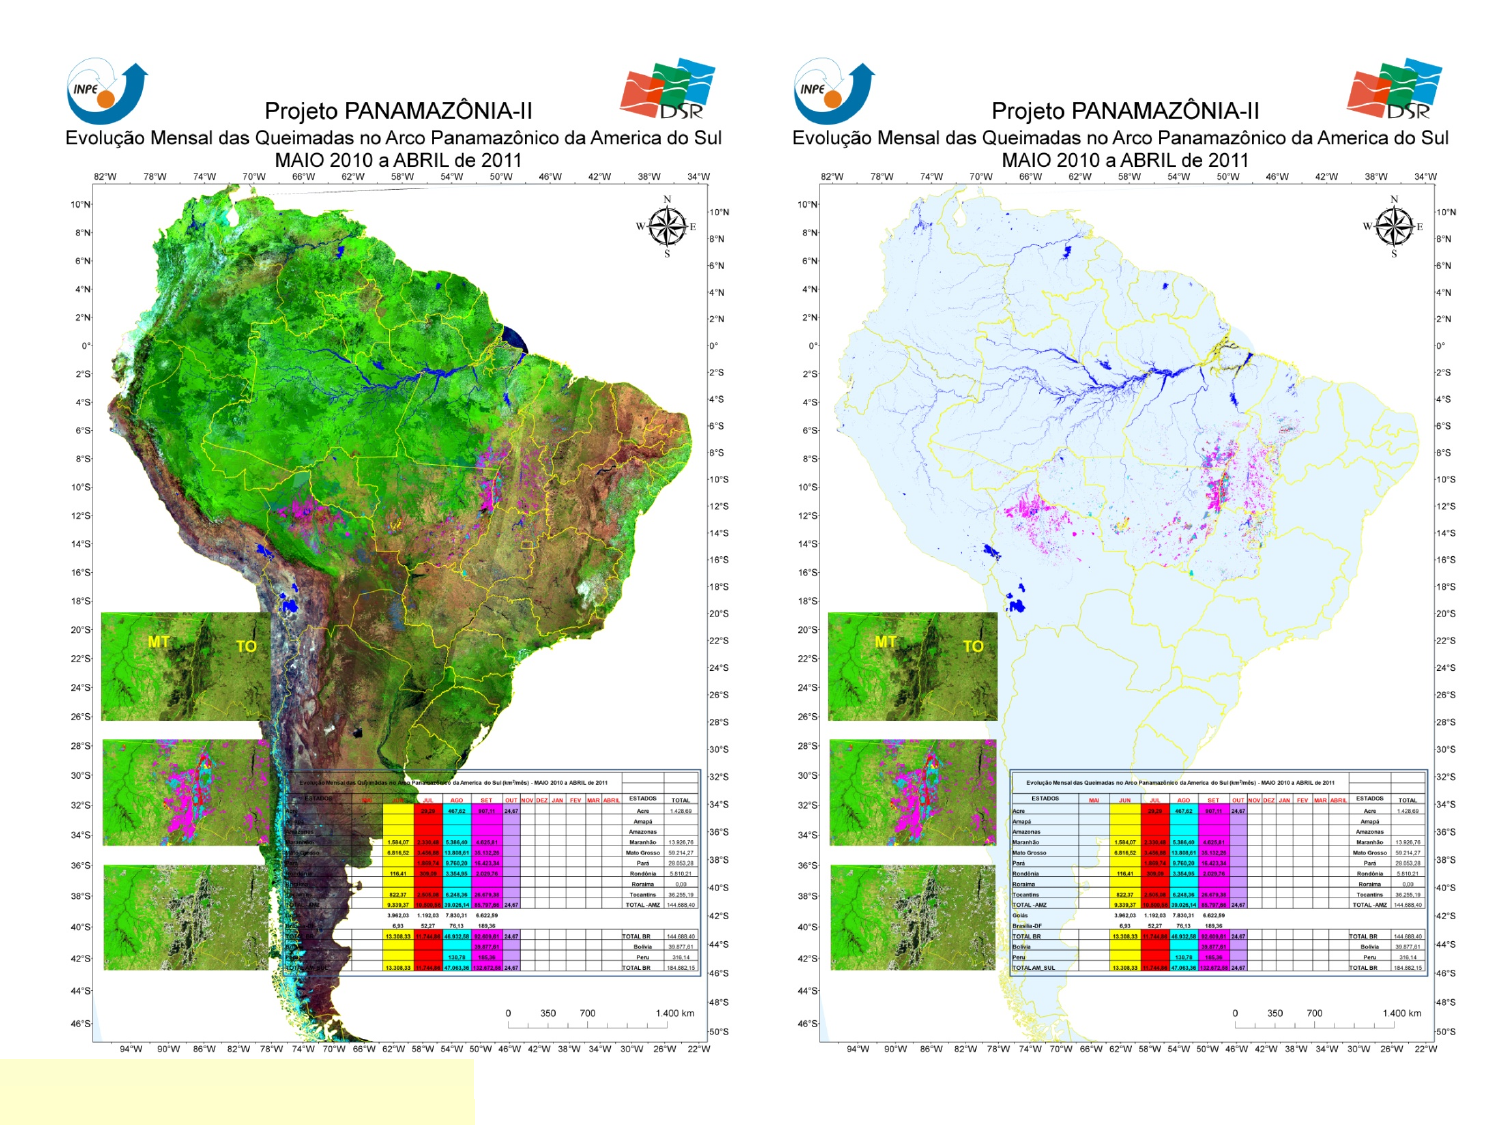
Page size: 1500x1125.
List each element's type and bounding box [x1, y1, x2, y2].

picture [0, 54, 1500, 1059]
